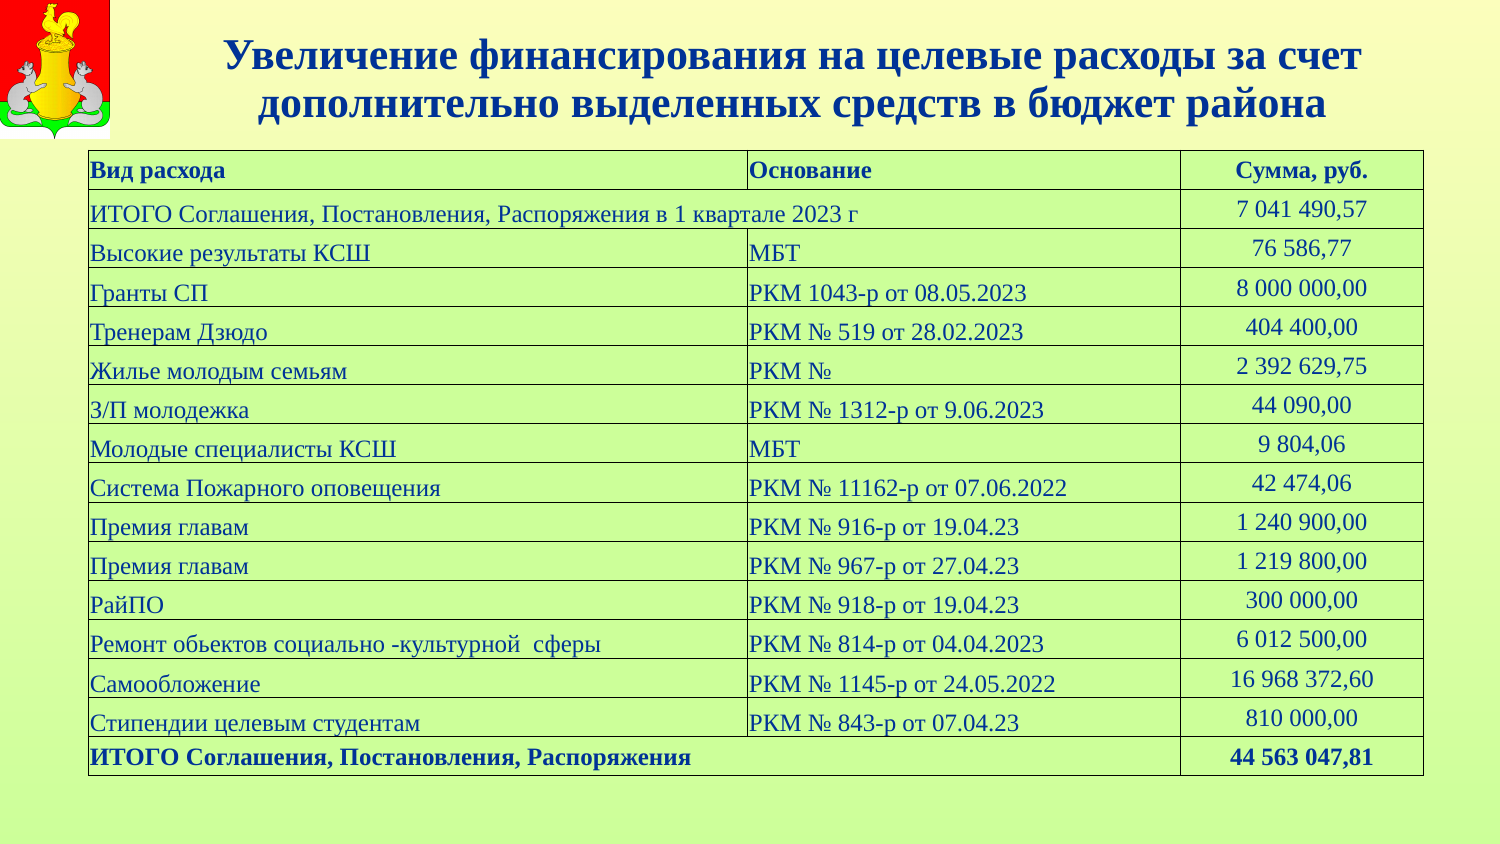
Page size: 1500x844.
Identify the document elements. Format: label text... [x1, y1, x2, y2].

table_cell Высокие результаты КСШ [89, 229, 747, 267]
table_cell 810 000,00 [1181, 698, 1423, 736]
table_cell РКМ 1043-р от 08.05.2023 [748, 268, 1180, 306]
table_cell 9 804,06 [1181, 424, 1423, 462]
table_cell Стипендии целевым студентам [89, 698, 747, 736]
title Увеличение финансирования на целевые расходы за счет дополнительно выделенных средств в бюджет района [135, 8, 1451, 151]
table_header Сумма, руб. [1181, 151, 1423, 189]
table_cell ИТОГО Соглашения, Постановления, Распоряжения [89, 737, 1180, 775]
table_cell Премия главам [89, 542, 747, 580]
table_header Основание [748, 151, 1180, 189]
table_cell МБТ [748, 229, 1180, 267]
table_cell Ремонт обьектов социально -культурной сферы [89, 620, 747, 658]
table_cell З/П молодежка [89, 385, 747, 423]
text_box [100, 705, 1451, 812]
table_cell Самообложение [89, 659, 747, 697]
table_cell Гранты СП [89, 268, 747, 306]
table_cell 44 563 047,81 [1181, 737, 1423, 775]
table_cell 16 968 372,60 [1181, 659, 1423, 697]
table_cell 76 586,77 [1181, 229, 1423, 267]
table_cell РайПО [89, 581, 747, 619]
table_cell МБТ [748, 424, 1180, 462]
table_cell РКМ № 1312-р от 9.06.2023 [748, 385, 1180, 423]
table_cell 42 474,06 [1181, 463, 1423, 502]
table_cell РКМ № [748, 346, 1180, 384]
table_cell Тренерам Дзюдо [89, 307, 747, 345]
table_cell Жилье молодым семьям [89, 346, 747, 384]
table_cell 1 219 800,00 [1181, 542, 1423, 580]
table_cell 1 240 900,00 [1181, 503, 1423, 541]
table_cell 8 000 000,00 [1181, 268, 1423, 306]
table_cell 44 090,00 [1181, 385, 1423, 423]
table_cell Молодые специалисты КСШ [89, 424, 747, 462]
table_cell РКМ № 916-р от 19.04.23 [748, 503, 1180, 541]
table_cell РКМ № 967-р от 27.04.23 [748, 542, 1180, 580]
table_cell РКМ № 814-р от 04.04.2023 [748, 620, 1180, 658]
table_cell ИТОГО Соглашения, Постановления, Распоряжения в 1 квартале 2023 г [89, 190, 1180, 228]
table_cell 6 012 500,00 [1181, 620, 1423, 658]
table_cell 300 000,00 [1181, 581, 1423, 619]
table_cell Система Пожарного оповещения [89, 463, 747, 502]
table_cell РКМ № 918-р от 19.04.23 [748, 581, 1180, 619]
table_cell Премия главам [89, 503, 747, 541]
table_cell РКМ № 519 от 28.02.2023 [748, 307, 1180, 345]
table_cell РКМ № 1145-р от 24.05.2022 [748, 659, 1180, 697]
table_cell 2 392 629,75 [1181, 346, 1423, 384]
table_header Вид расхода [89, 151, 747, 189]
table_cell 404 400,00 [1181, 307, 1423, 345]
picture [0, 0, 110, 139]
table_cell 7 041 490,57 [1181, 190, 1423, 228]
table_cell РКМ № 11162-р от 07.06.2022 [748, 463, 1180, 502]
table_cell РКМ № 843-р от 07.04.23 [748, 698, 1180, 736]
